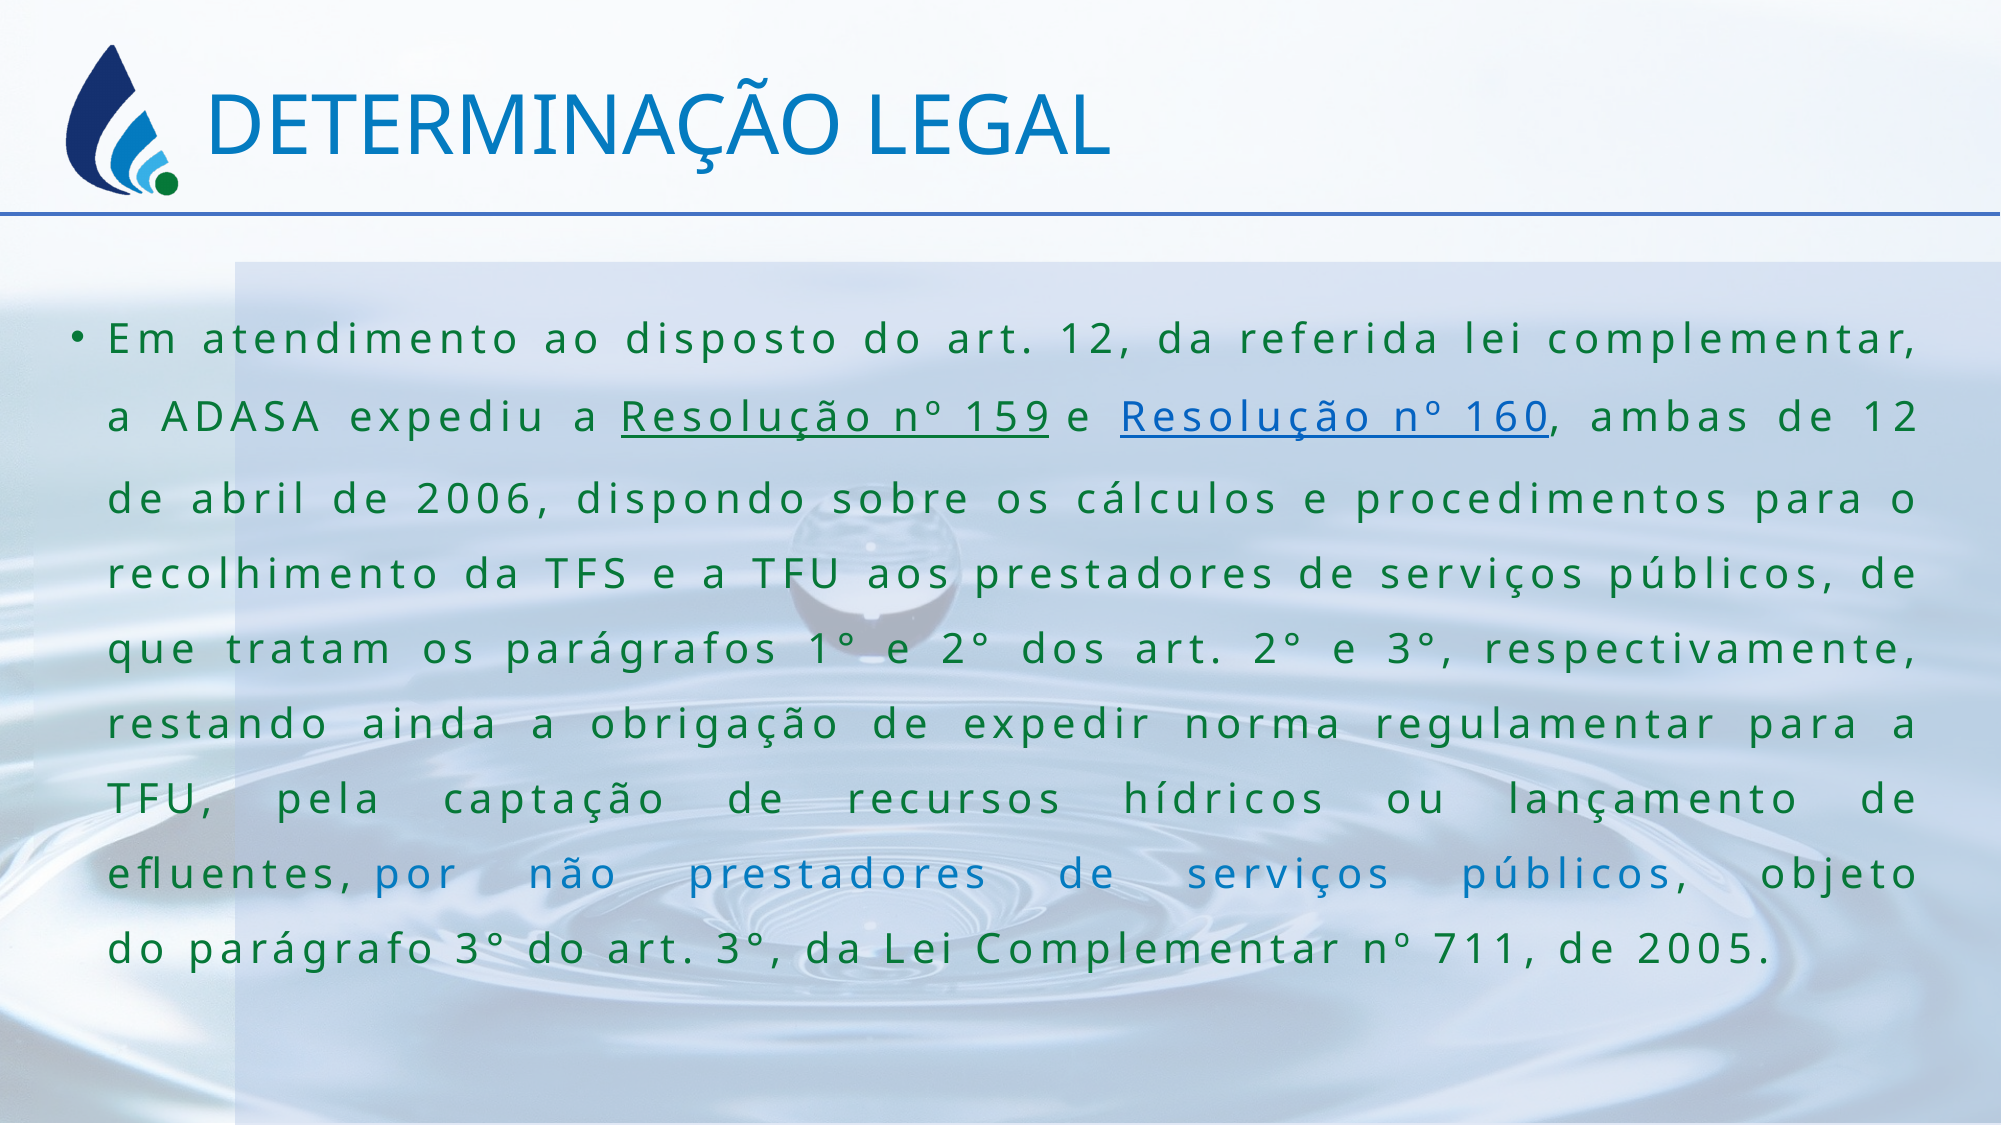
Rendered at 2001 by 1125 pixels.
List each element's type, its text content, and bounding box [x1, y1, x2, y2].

list Em atendimento ao disposto do art. 12, da referida lei complementar, a ADASA expediu a Resolução nº 159 e Resolução nº 160, ambas de 12 de abril de 2006, dispondo sobre os cálculos e procedimentos para o recolhimento da TFS e a TFU aos prestadores de serviços públicos, de que tratam os parágrafos 1° e 2° dos art. 2° e 3°, respectivamente, restando ainda a obrigação de expedir norma regulamentar para a TFU, pela captação de recursos hídricos ou lançamento de efluentes, por não prestadores de serviços públicos, objeto do parágrafo 3° do art. 3°, da Lei Complementar nº 711, de 2005. [55, 279, 1945, 1125]
text_box DETERMINAÇÃO LEGAL [189, 75, 1973, 183]
picture [40, 32, 201, 211]
